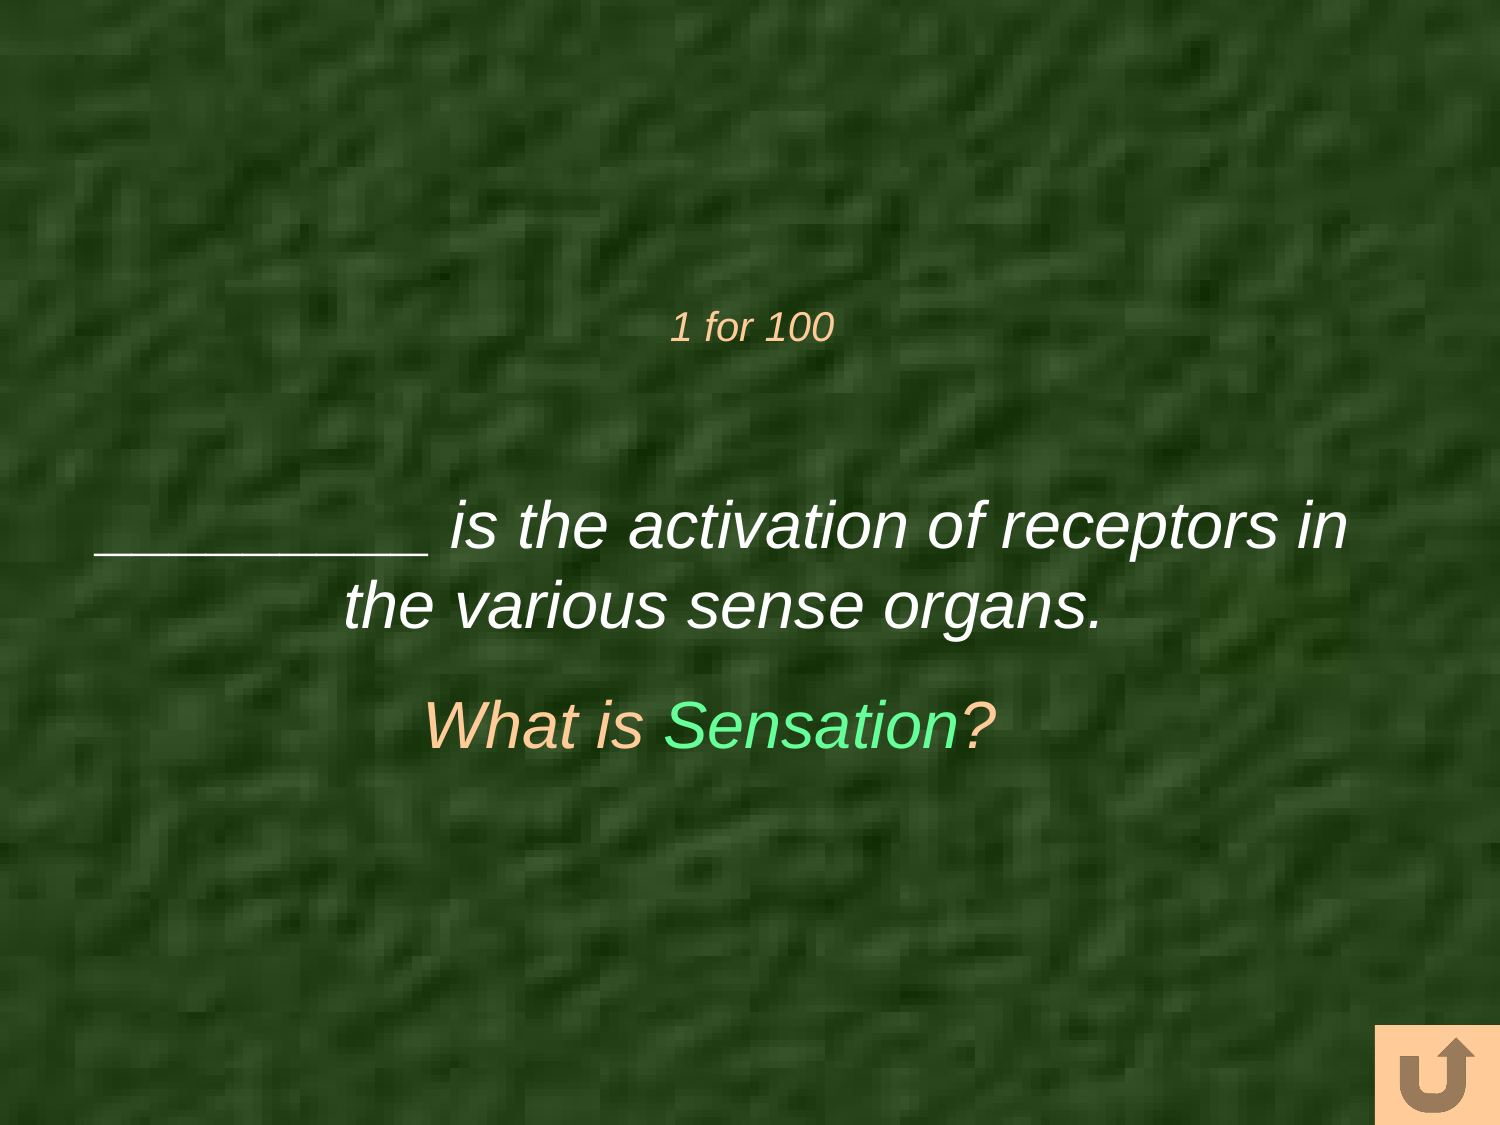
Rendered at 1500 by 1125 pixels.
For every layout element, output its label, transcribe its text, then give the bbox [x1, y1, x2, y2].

text_box [1374, 1025, 1500, 1125]
picture [0, 0, 1500, 1125]
title 1 for 100 [564, 275, 940, 375]
text_box What is Sensation? [374, 674, 1063, 770]
text_box _________ is the activation of receptors in the various sense organs. [75, 474, 1375, 649]
